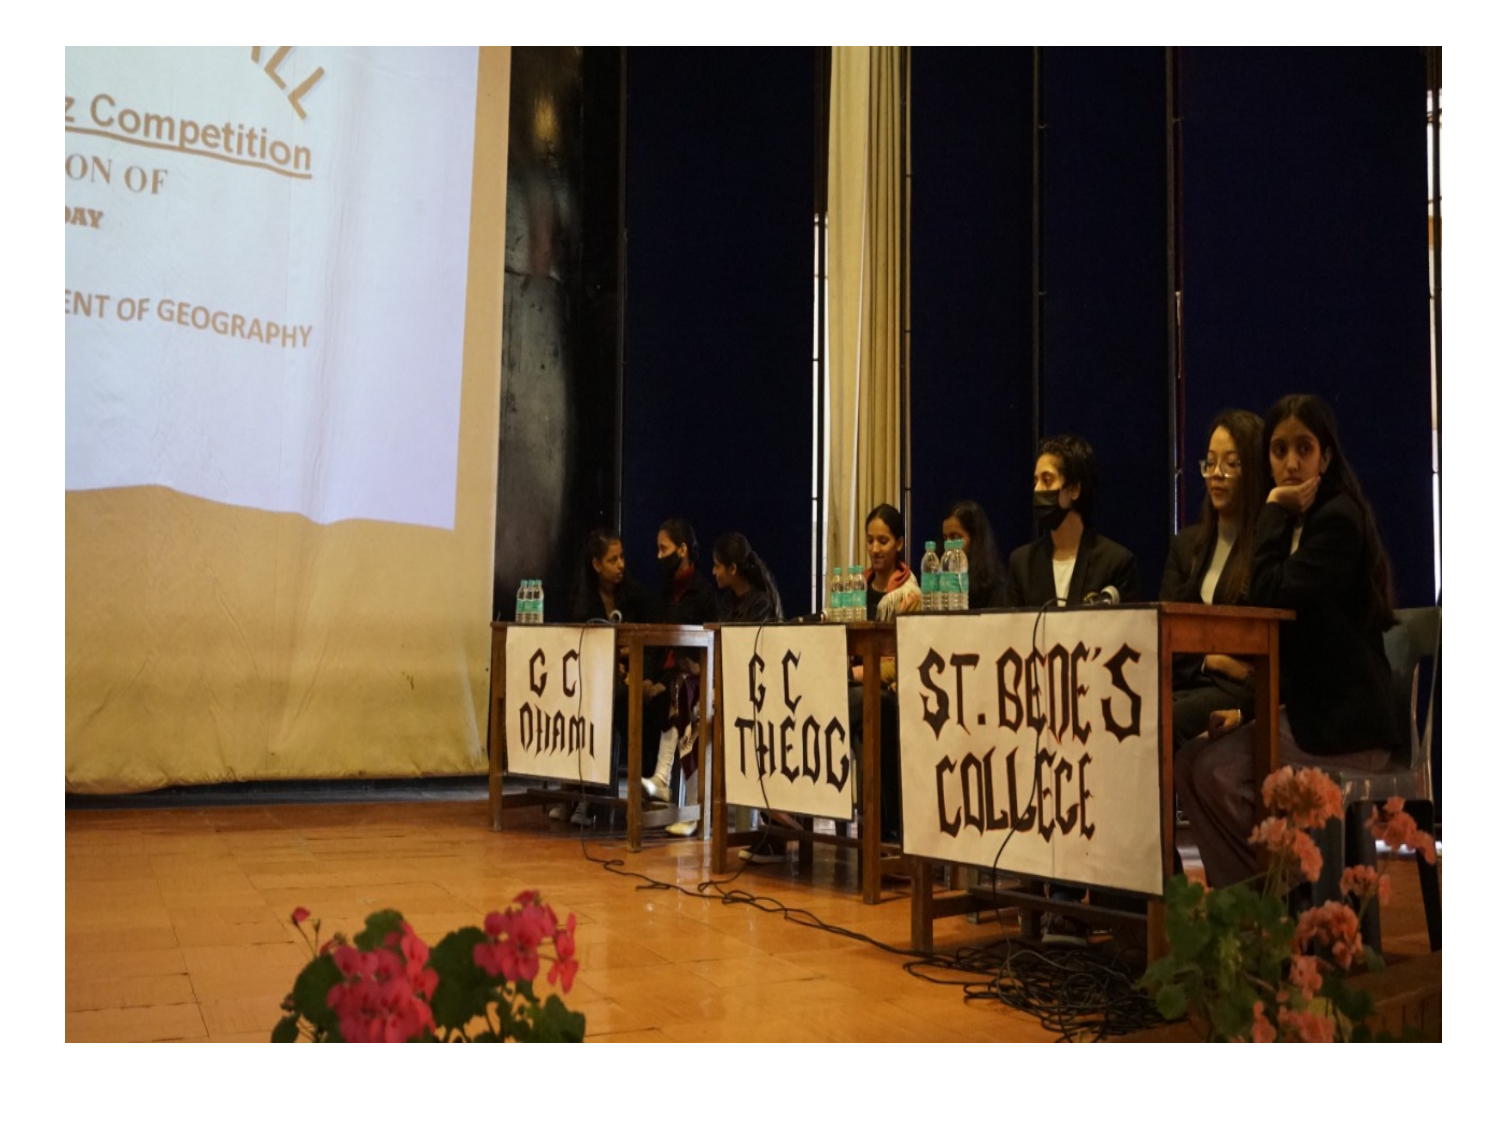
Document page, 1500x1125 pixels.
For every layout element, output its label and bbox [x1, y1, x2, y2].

list [64, 46, 1442, 1044]
